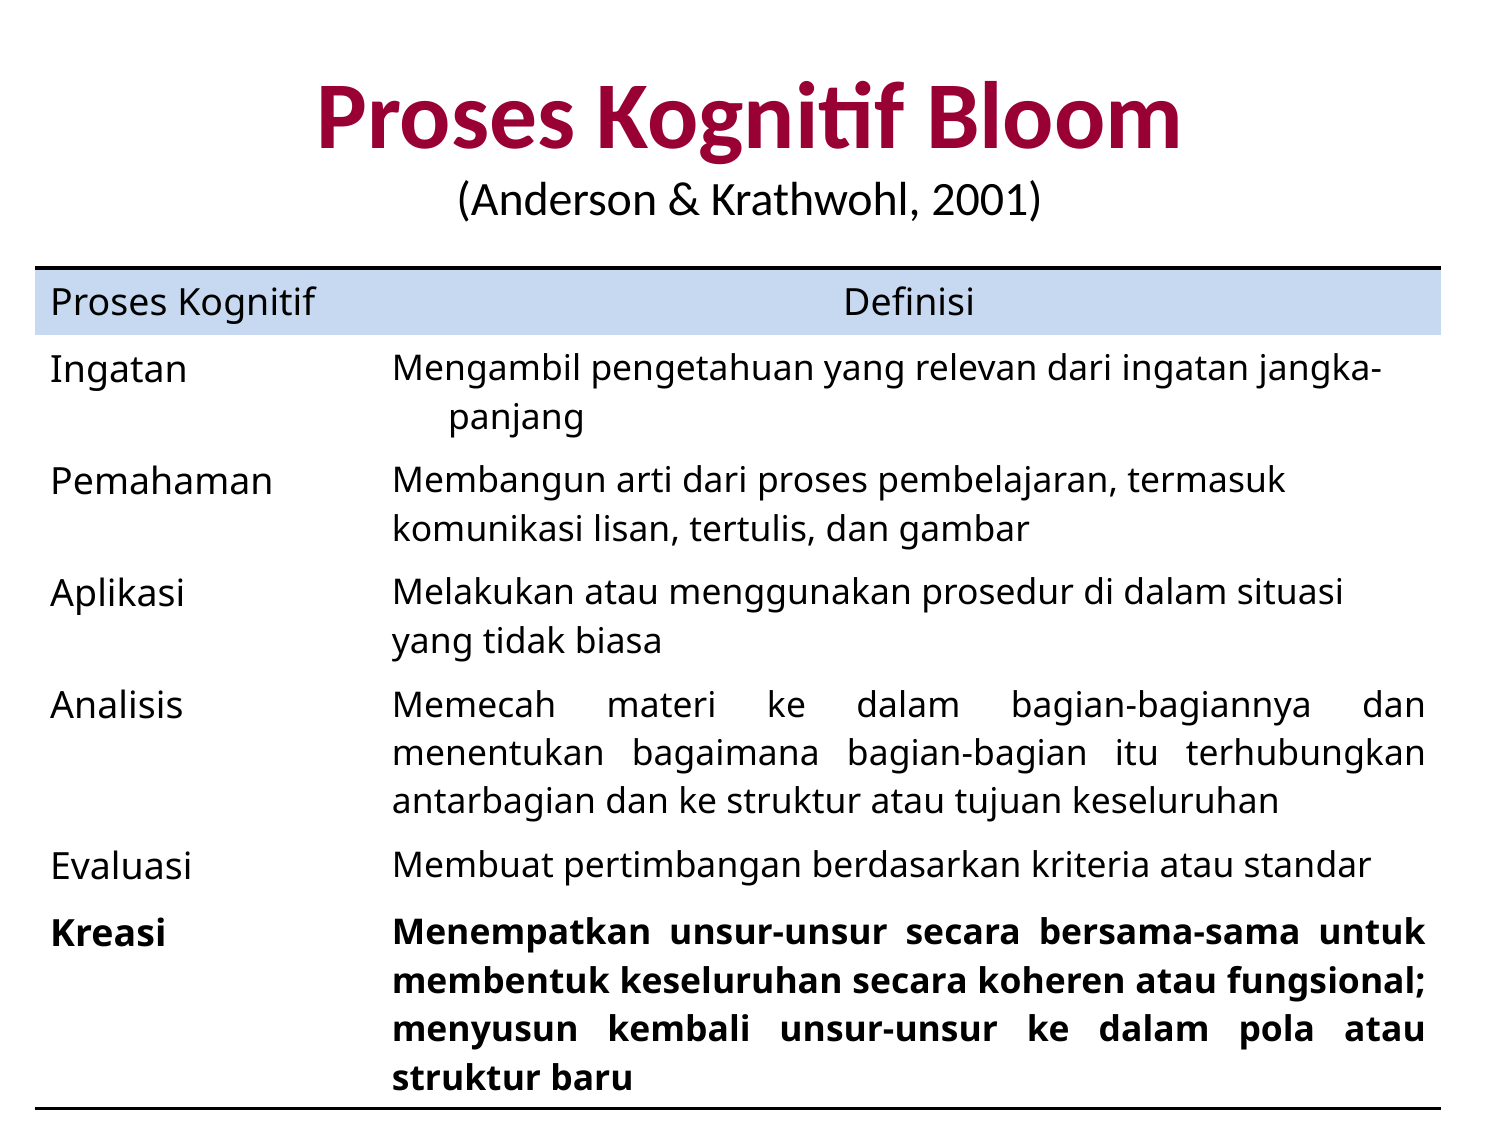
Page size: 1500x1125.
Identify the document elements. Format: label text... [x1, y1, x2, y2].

table_cell Mengambil pengetahuan yang relevan dari ingatan jangka-panjang [377, 335, 1441, 447]
table_cell Analisis [35, 672, 377, 832]
table_cell Aplikasi [35, 559, 377, 672]
table_header Proses Kognitif [35, 270, 377, 335]
table_cell Ingatan [35, 335, 377, 447]
table_cell Pemahaman [35, 447, 377, 559]
table_cell Melakukan atau menggunakan prosedur di dalam situasi yang tidak biasa [377, 559, 1441, 672]
title Proses Kognitif Bloom (Anderson & Krathwohl, 2001) [75, 45, 1425, 233]
table_header Definisi [377, 270, 1441, 335]
table_cell Membuat pertimbangan berdasarkan kriteria atau standar [377, 832, 1441, 899]
table_cell Evaluasi [35, 832, 377, 899]
table_cell Kreasi [35, 899, 377, 1107]
table_cell Memecah materi ke dalam bagian-bagiannya dan menentukan bagaimana bagian-bagian itu terhubungkan antarbagian dan ke struktur atau tujuan keseluruhan [377, 672, 1441, 832]
table_cell Membangun arti dari proses pembelajaran, termasuk komunikasi lisan, tertulis, dan gambar [377, 447, 1441, 559]
table_cell Menempatkan unsur-unsur secara bersama-sama untuk membentuk keseluruhan secara koheren atau fungsional; menyusun kembali unsur-unsur ke dalam pola atau struktur baru [377, 899, 1441, 1107]
